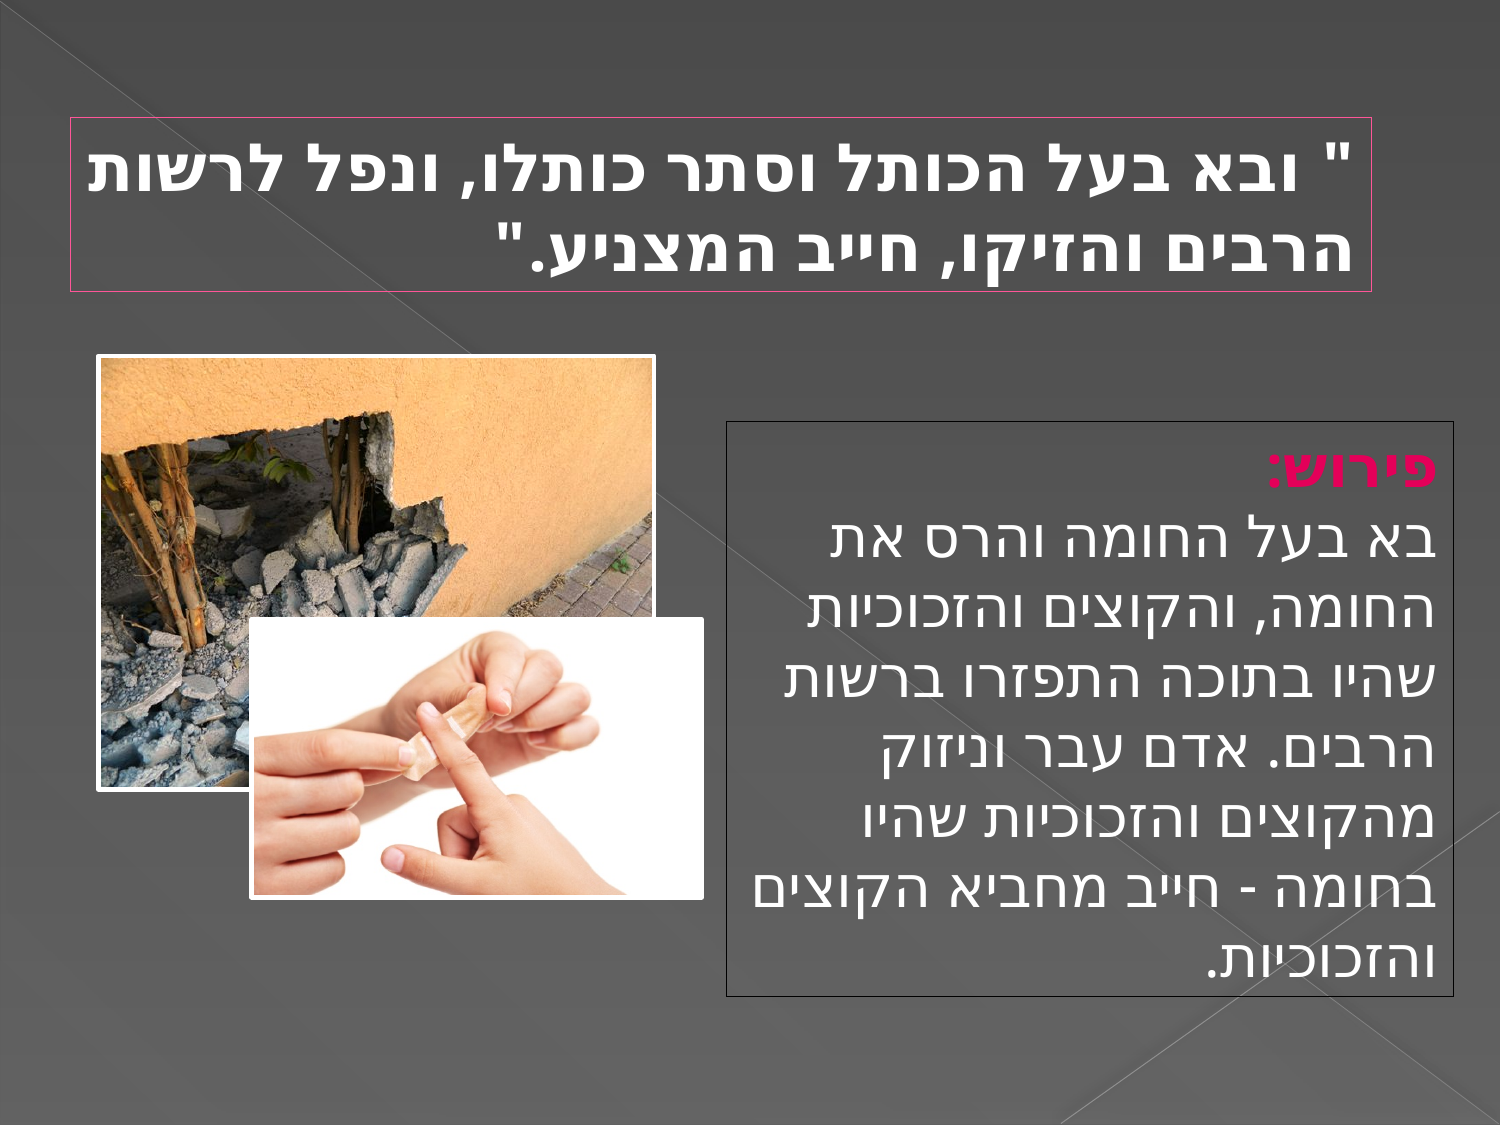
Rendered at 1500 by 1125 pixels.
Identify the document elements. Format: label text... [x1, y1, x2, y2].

text_box פירוש: בא בעל החומה והרס את החומה, והקוצים והזכוכיות שהיו בתוכה התפזרו ברשות הרבים. אדם עבר וניזוק מהקוצים והזכוכיות שהיו בחומה - חייב מחביא הקוצים והזכוכיות. [726, 421, 1454, 997]
text_box " ובא בעל הכותל וסתר כותלו, ונפל לרשות הרבים והזיקו, חייב המצניע." [70, 117, 1372, 292]
picture [100, 357, 700, 896]
